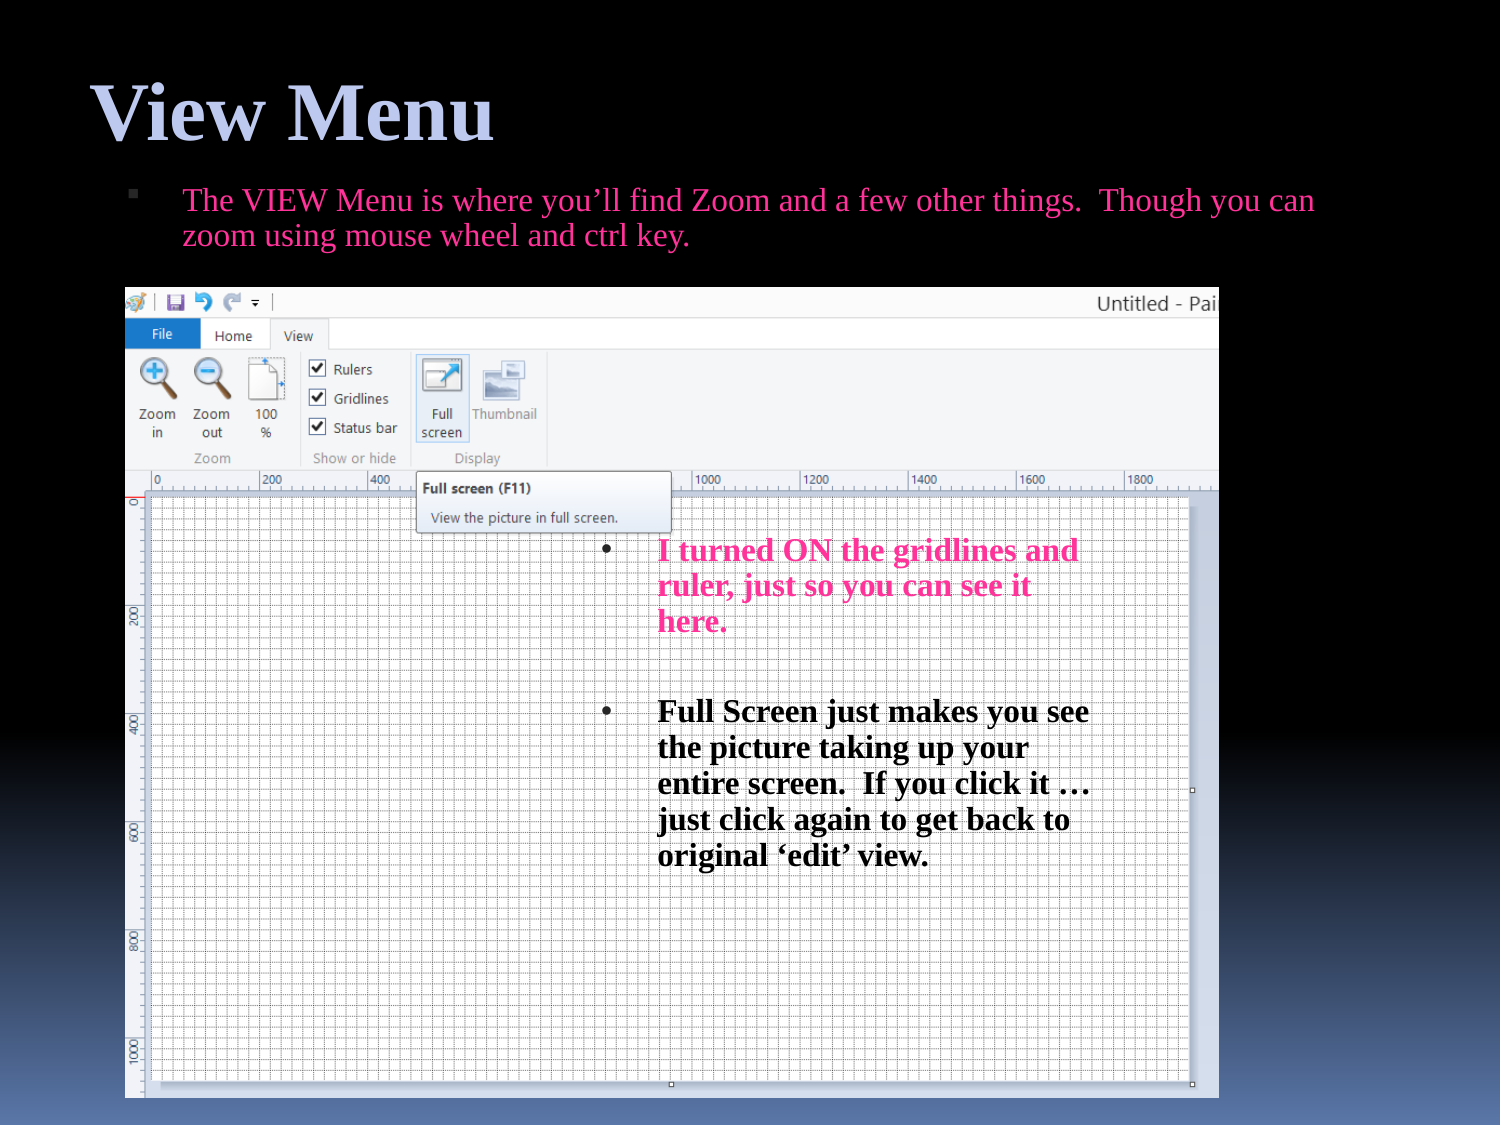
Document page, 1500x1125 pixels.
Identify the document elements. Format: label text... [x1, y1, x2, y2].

text_box View Menu [74, 50, 1425, 165]
text_box The VIEW Menu is where you’ll find Zoom and a few other things. Though you can zoom using mouse wheel and ctrl key. [99, 174, 1338, 275]
picture [124, 286, 1219, 1099]
